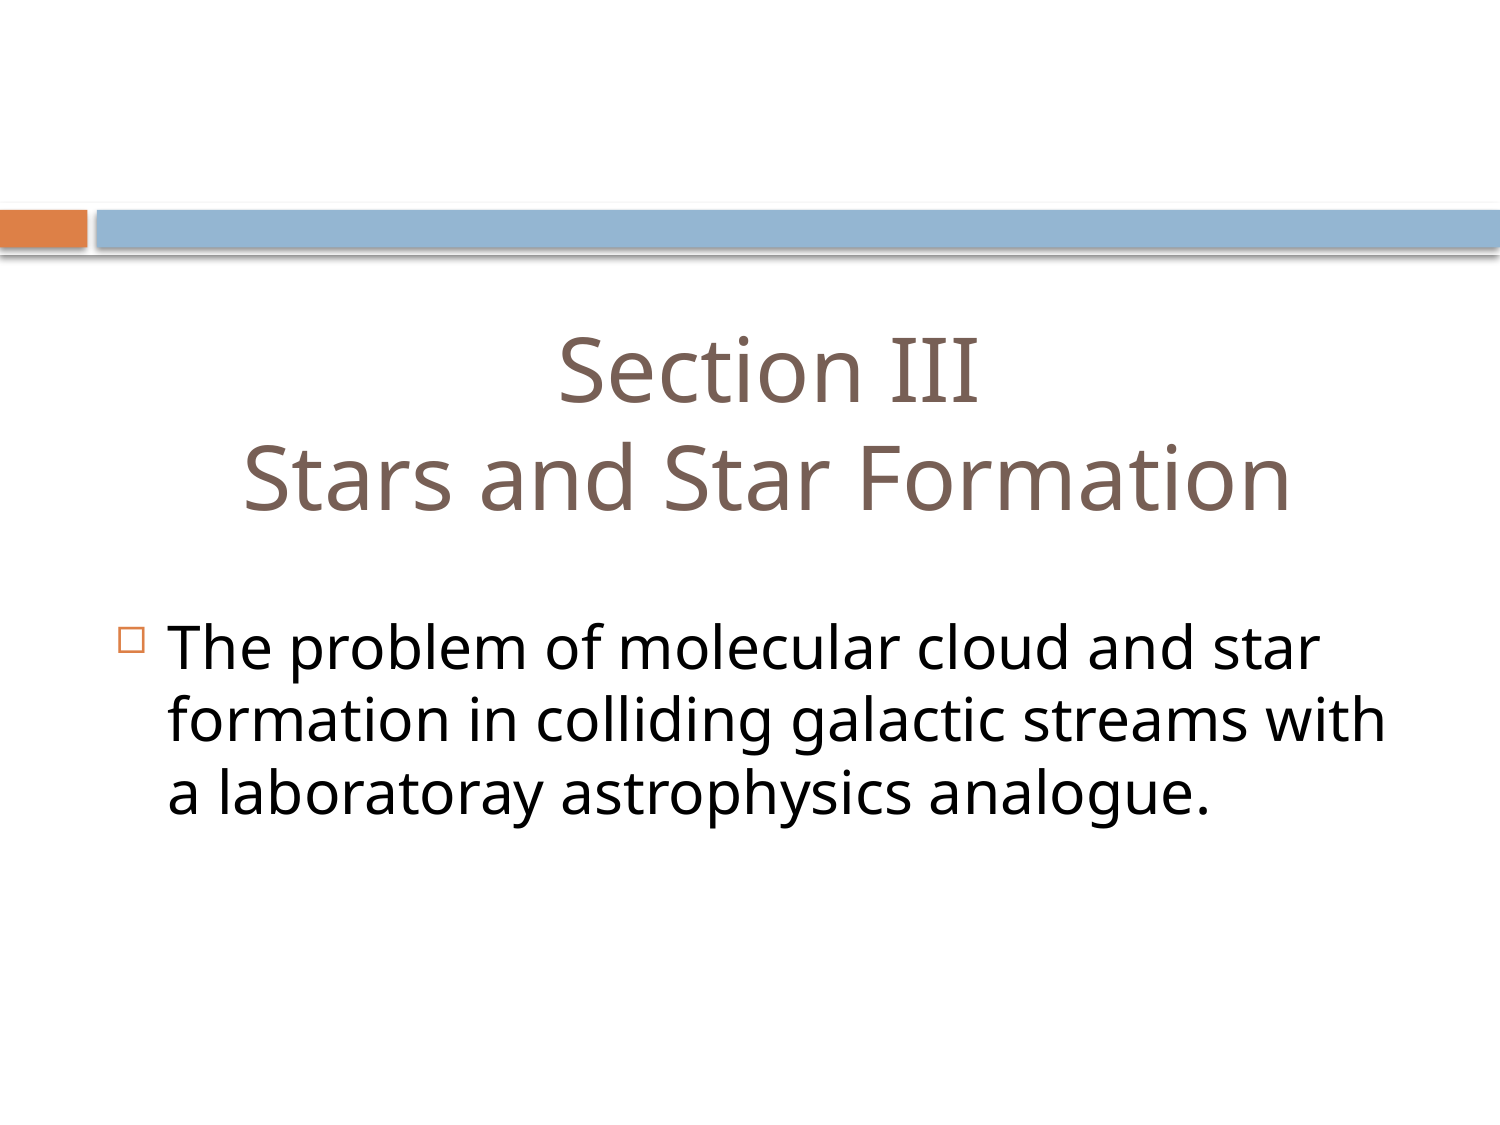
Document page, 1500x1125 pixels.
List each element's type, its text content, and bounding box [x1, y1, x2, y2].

title Section III Stars and Star Formation [100, 303, 1439, 537]
list The problem of molecular cloud and star formation in colliding galactic streams with a laboratoray astrophysics analogue. [100, 601, 1439, 904]
